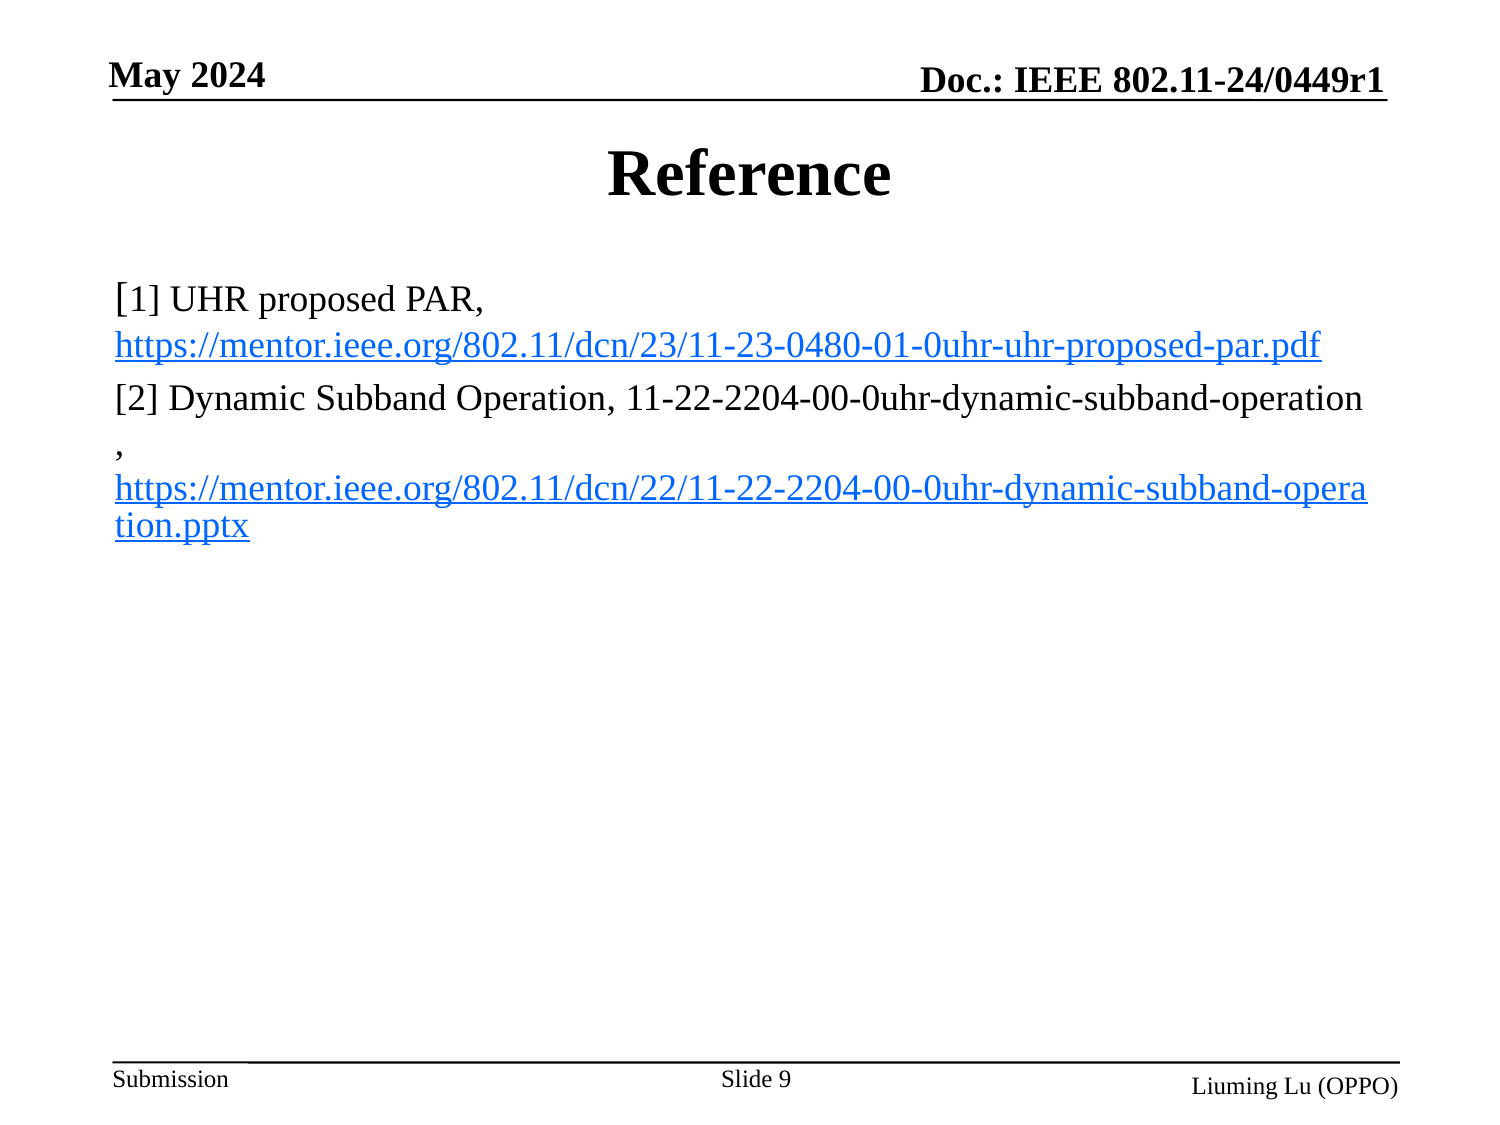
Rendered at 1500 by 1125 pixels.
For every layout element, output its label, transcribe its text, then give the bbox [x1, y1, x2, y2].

list [1] UHR proposed PAR, https://mentor.ieee.org/802.11/dcn/23/11-23-0480-01-0uhr-uhr-proposed-par.pdf [2] Dynamic Subband Operation, 11-22-2204-00-0uhr-dynamic-subband-operation , https://mentor.ieee.org/802.11/dcn/22/11-22-2204-00-0uhr-dynamic-subband-operation.pptx [99, 262, 1388, 963]
title Reference [112, 112, 1388, 225]
text_box Liuming Lu (OPPO) [1176, 1062, 1414, 1107]
slide_number Slide 9 [712, 1061, 800, 1093]
